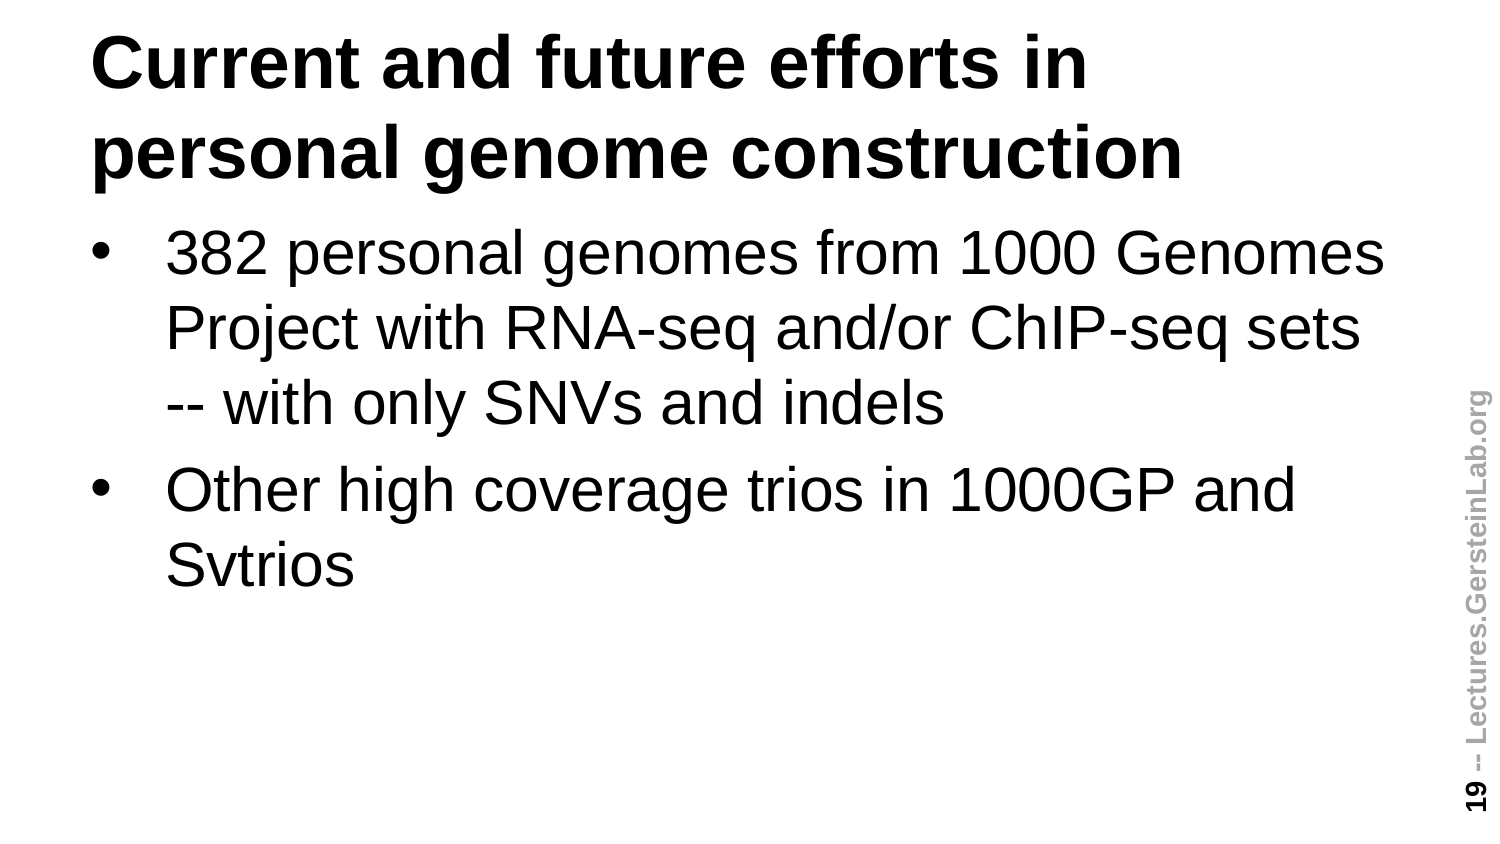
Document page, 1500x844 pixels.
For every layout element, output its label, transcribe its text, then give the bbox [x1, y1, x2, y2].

list 382 personal genomes from 1000 Genomes Project with RNA-seq and/or ChIP-seq sets -- with only SNVs and indels Other high coverage trios in 1000GP and Svtrios [75, 196, 1425, 808]
title Current and future efforts in personal genome construction [75, 68, 1425, 196]
